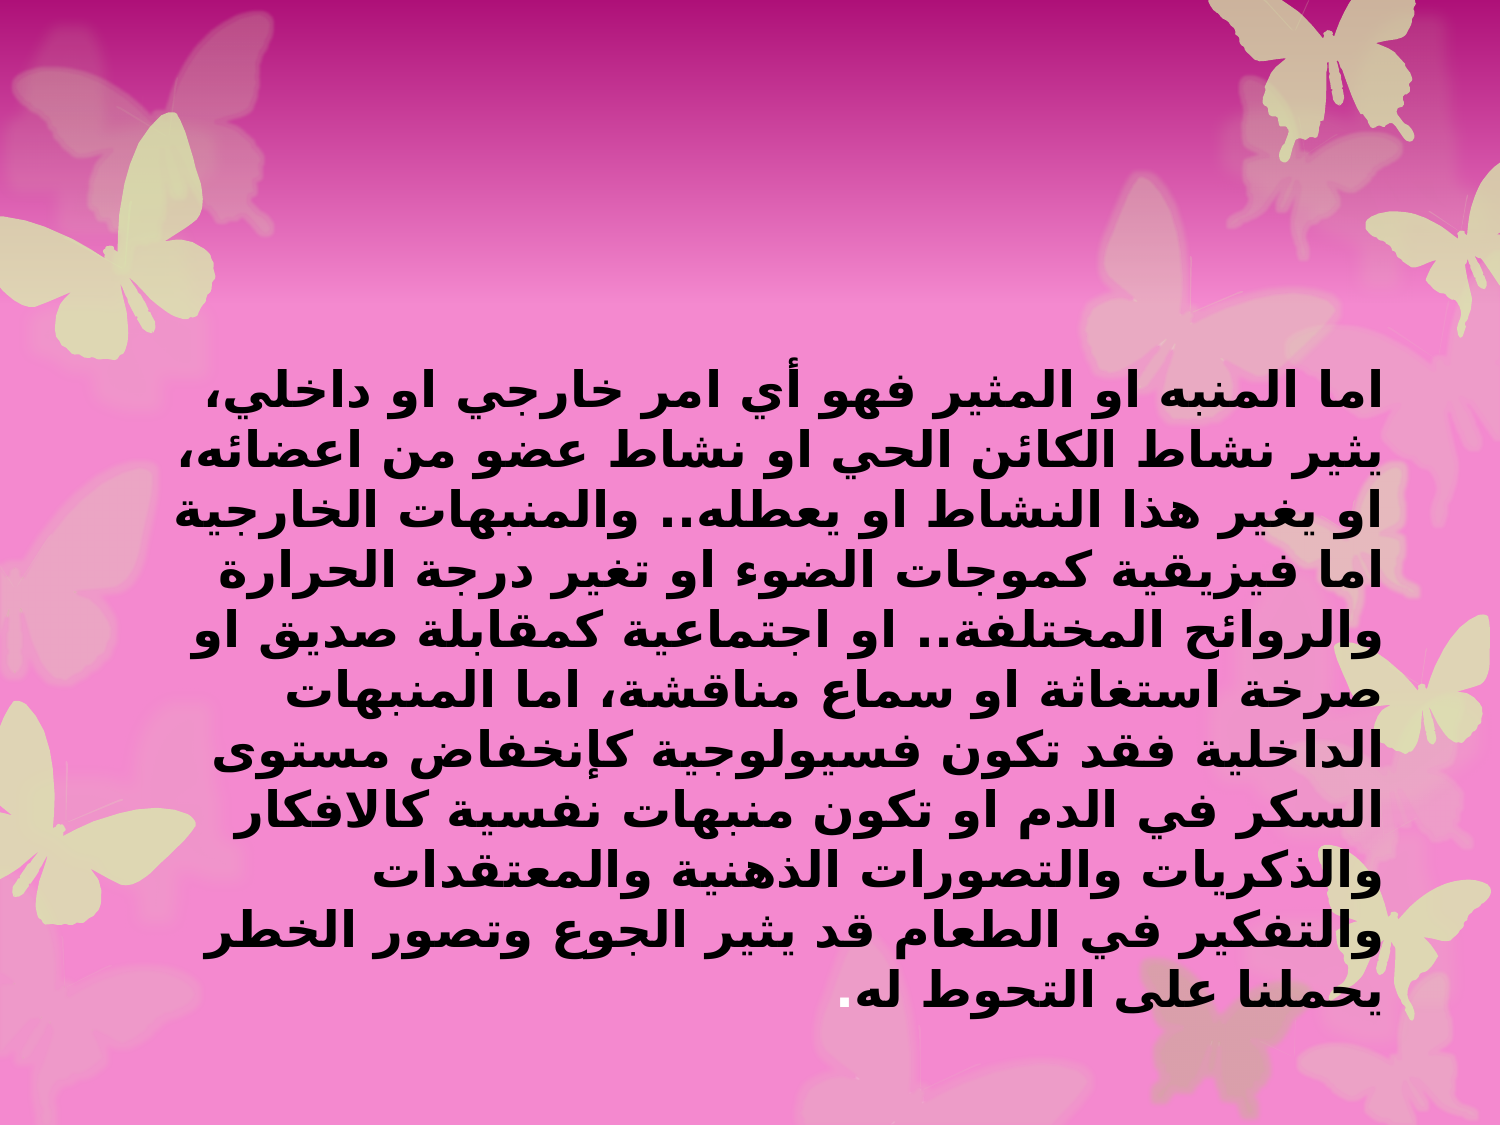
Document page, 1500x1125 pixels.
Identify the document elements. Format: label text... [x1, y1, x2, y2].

text_box اما المنبه او المثير فهو أي امر خارجي او داخلي، يثير نشاط الكائن الحي او نشاط عضو من اعضائه، او يغير هذا النشاط او يعطله.. والمنبهات الخارجية اما فيزيقية كموجات الضوء او تغير درجة الحرارة والروائح المختلفة.. او اجتماعية كمقابلة صديق او صرخة استغاثة او سماع مناقشة، اما المنبهات الداخلية فقد تكون فسيولوجية كإنخفاض مستوى السكر في الدم او تكون منبهات نفسية كالافكار والذكريات والتصورات الذهنية والمعتقدات والتفكير في الطعام قد يثير الجوع وتصور الخطر يحملنا على التحوط له. [147, 350, 1400, 1026]
